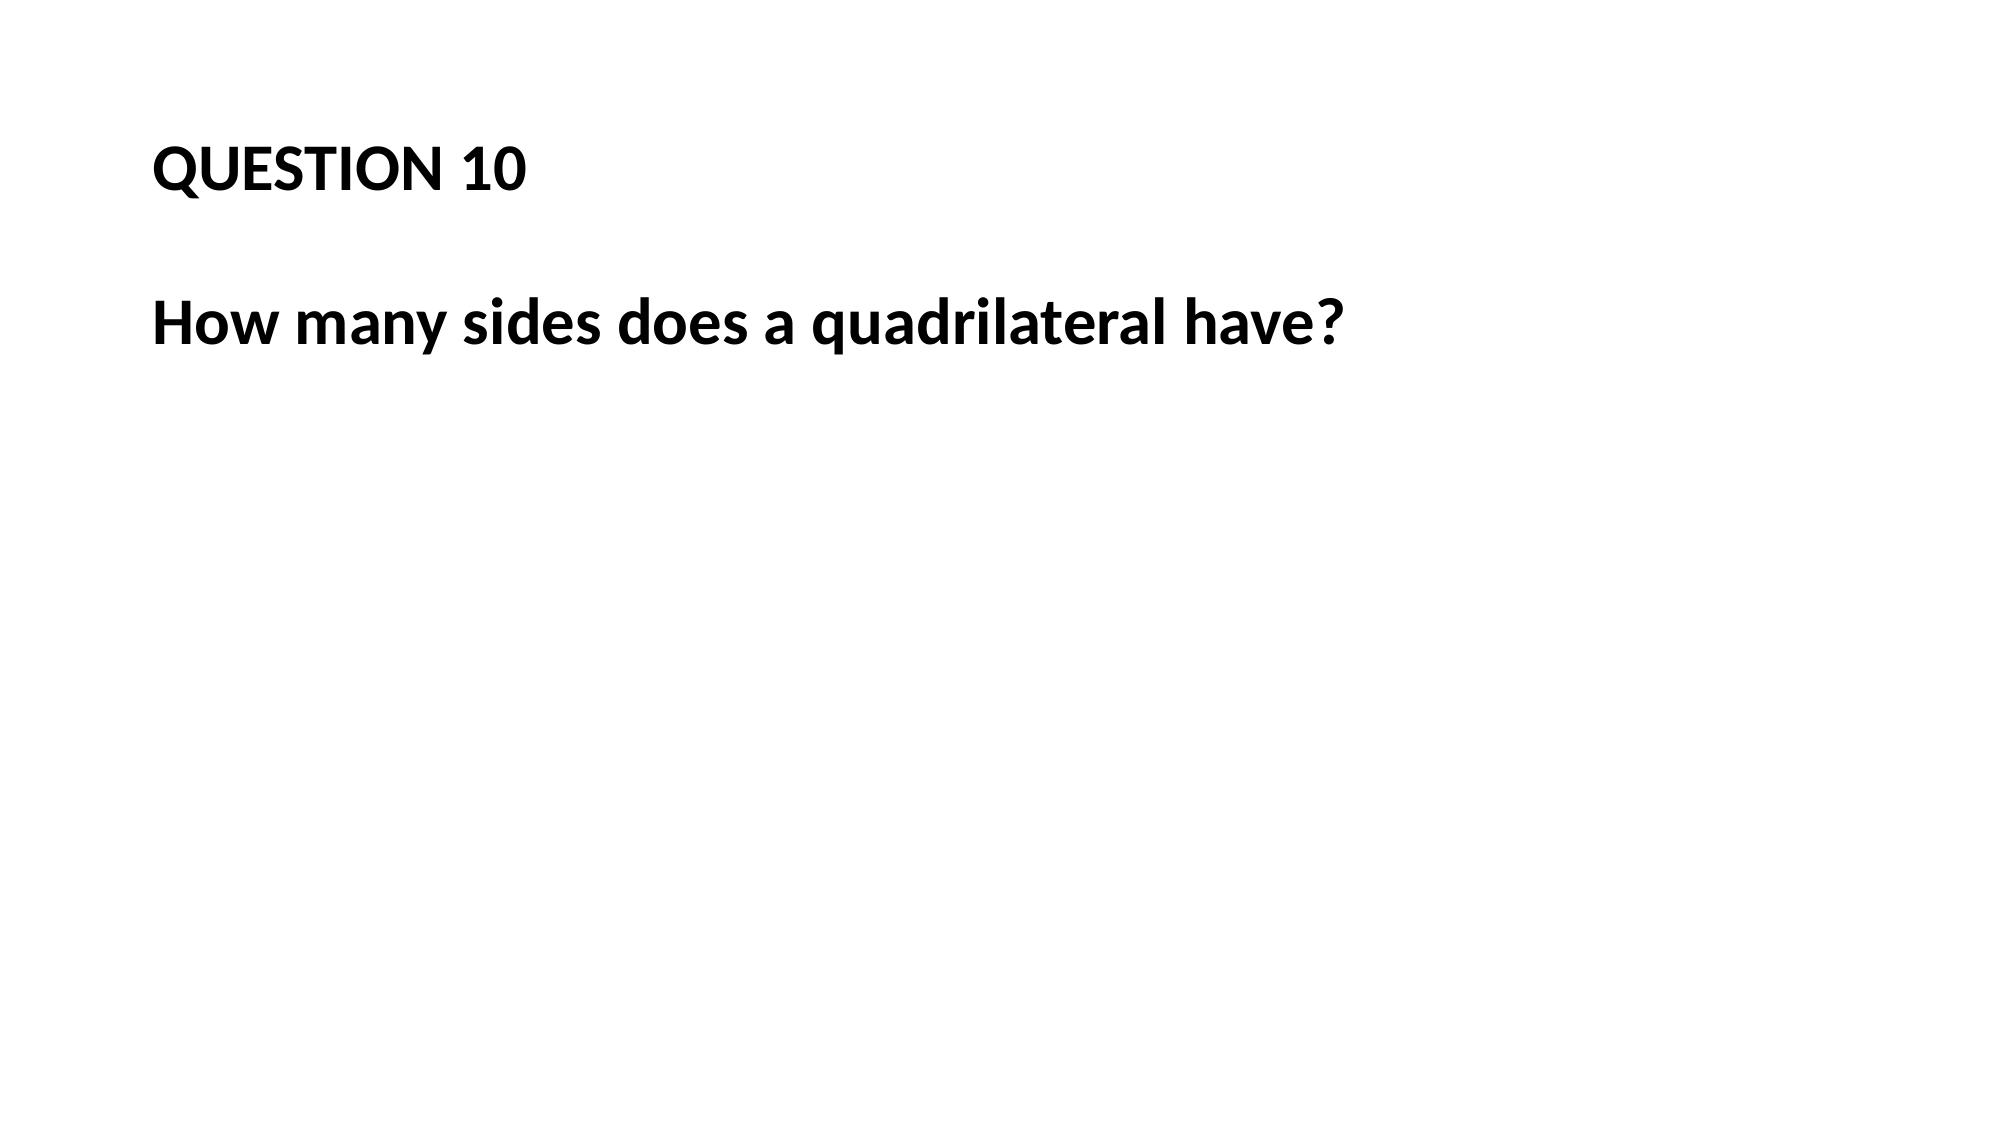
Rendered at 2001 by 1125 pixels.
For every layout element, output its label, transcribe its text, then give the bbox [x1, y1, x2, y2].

list How many sides does a quadrilateral have? [137, 279, 1863, 994]
title QUESTION 10 [137, 59, 1863, 278]
